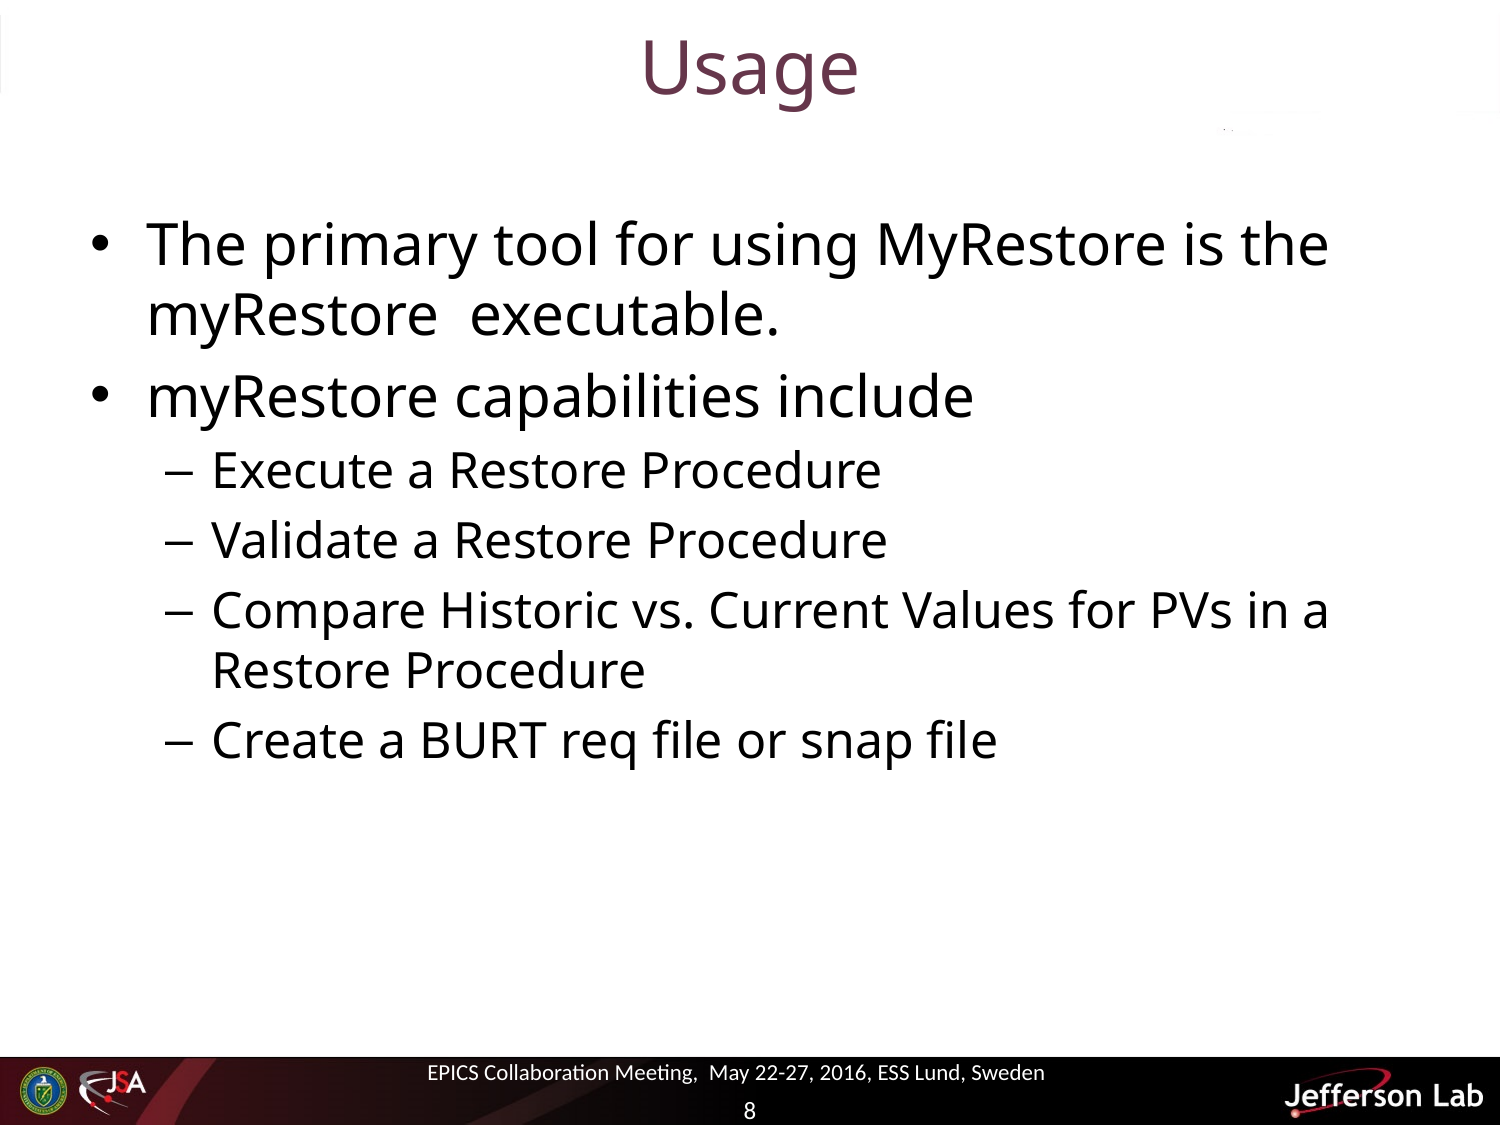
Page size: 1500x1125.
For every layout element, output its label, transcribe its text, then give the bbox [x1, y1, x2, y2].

title Usage [75, 31, 1425, 98]
picture [0, 0, 1500, 1125]
slide_number 8 [600, 1087, 900, 1122]
list The primary tool for using MyRestore is the myRestore executable. myRestore capabilities include Execute a Restore Procedure Validate a Restore Procedure Compare Historic vs. Current Values for PVs in a Restore Procedure Create a BURT req file or snap file [75, 200, 1425, 943]
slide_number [412, 1050, 1113, 1113]
